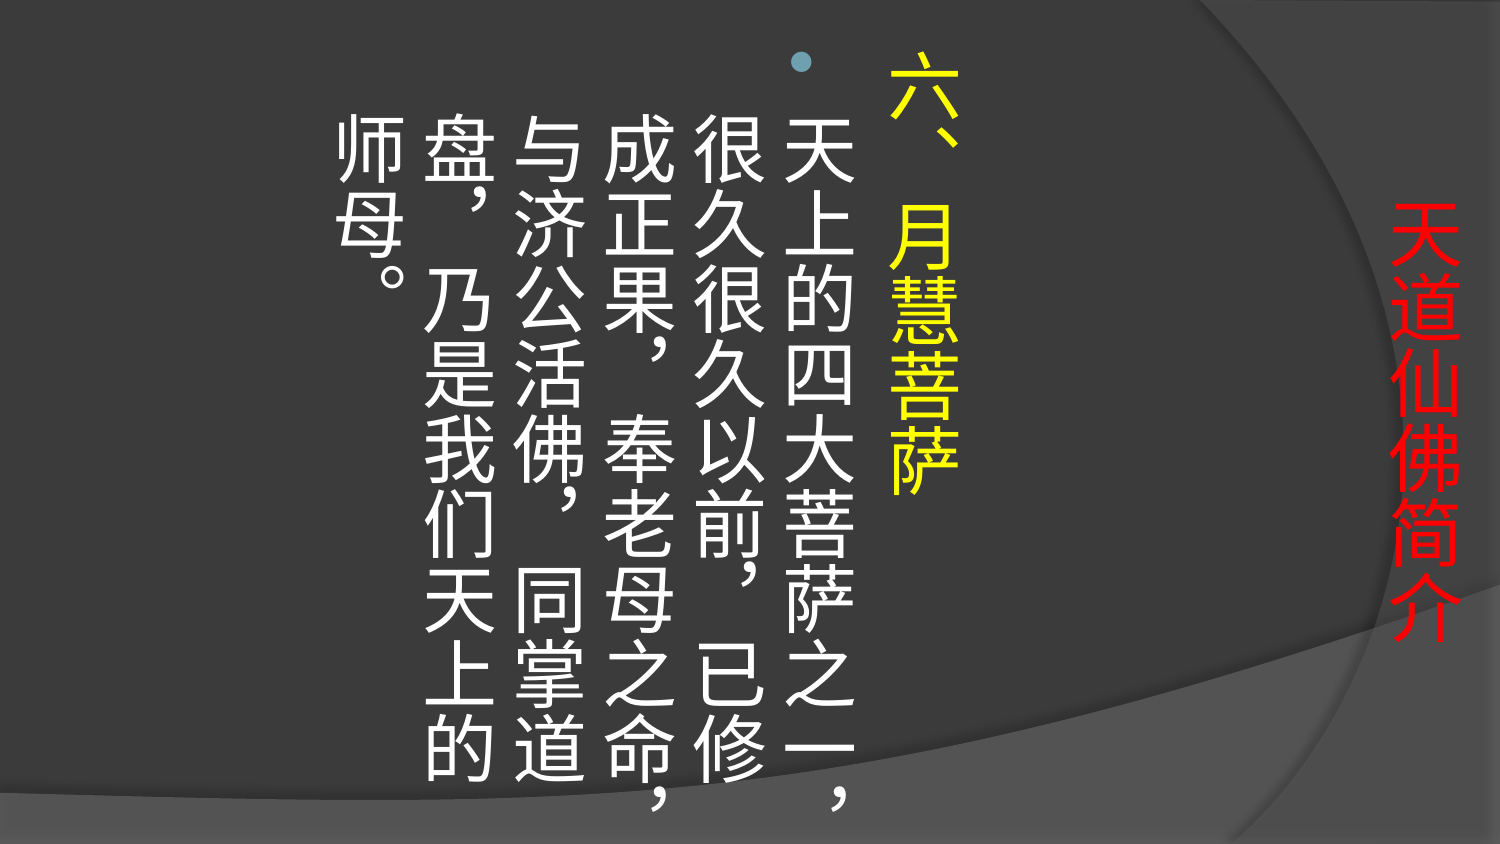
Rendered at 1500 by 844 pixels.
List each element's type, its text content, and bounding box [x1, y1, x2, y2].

title 天道仙佛简介 [1364, 21, 1483, 820]
list 六、月慧菩萨 天上的四大菩萨之一，很久很久以前，已修成正果，奉老母之命，与济公活佛，同掌道盘，乃是我们天上的师母。 [29, 27, 1365, 820]
